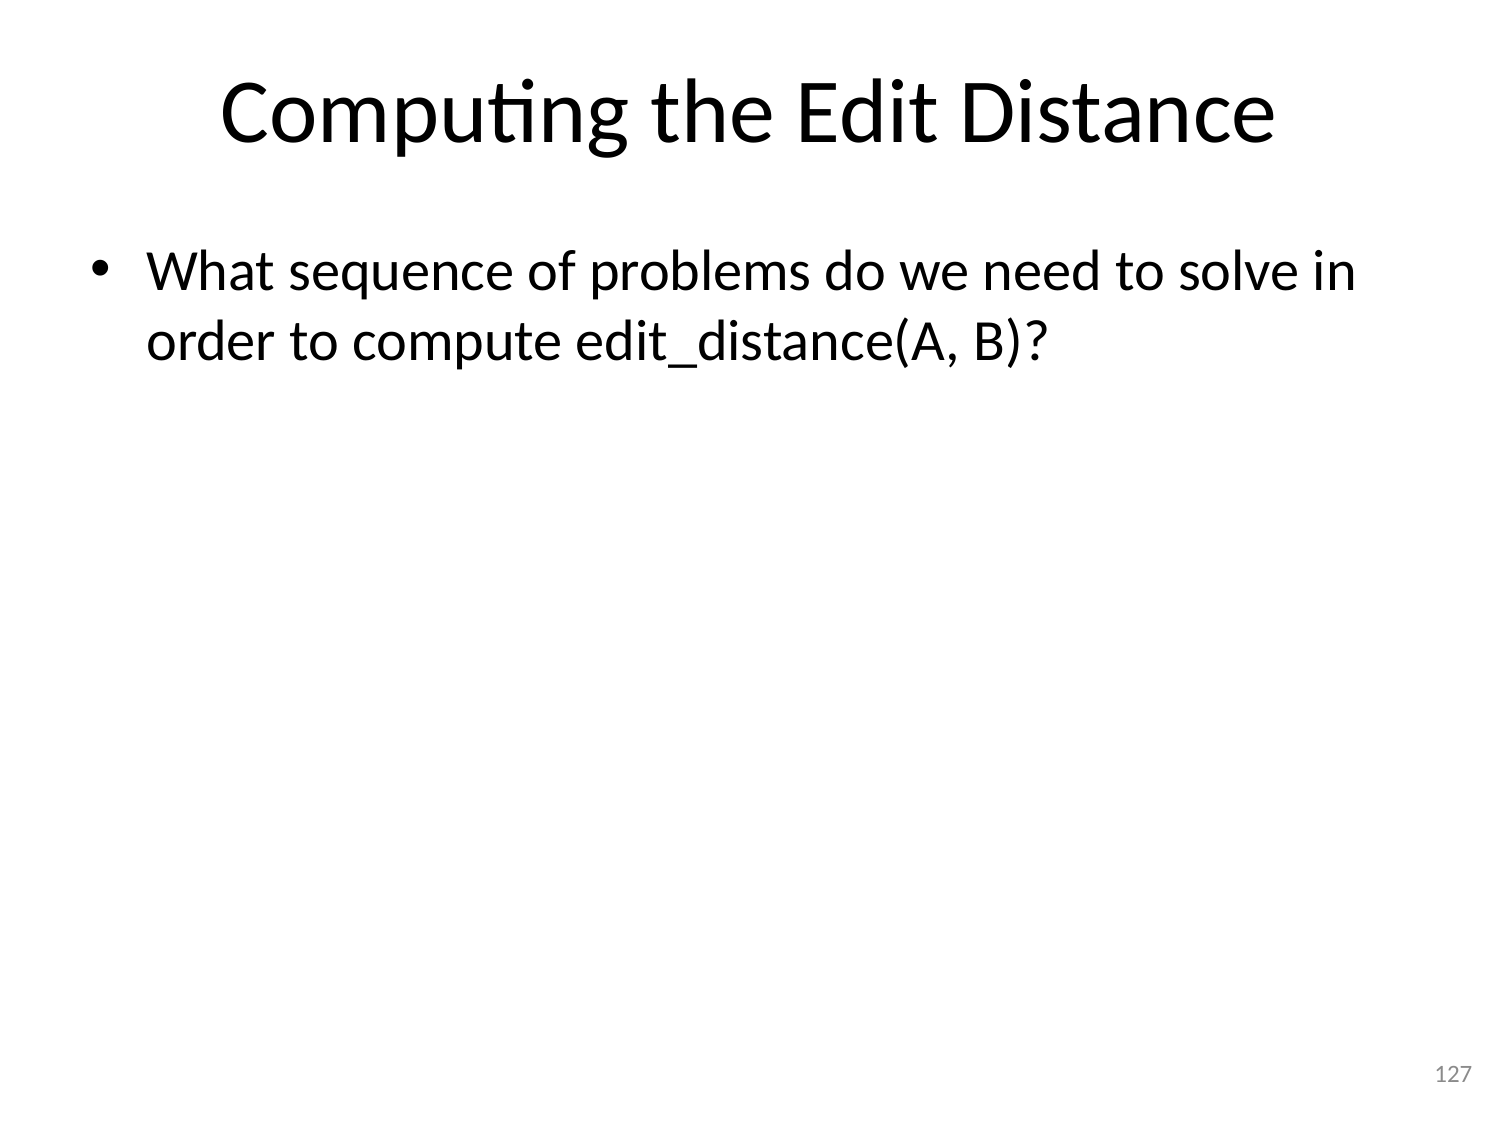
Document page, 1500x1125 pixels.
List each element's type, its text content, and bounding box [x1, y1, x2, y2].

list What sequence of problems do we need to solve in order to compute edit_distance(A, B)? [75, 224, 1425, 1050]
slide_number 127 [1137, 1042, 1488, 1103]
title Computing the Edit Distance [75, 12, 1425, 200]
